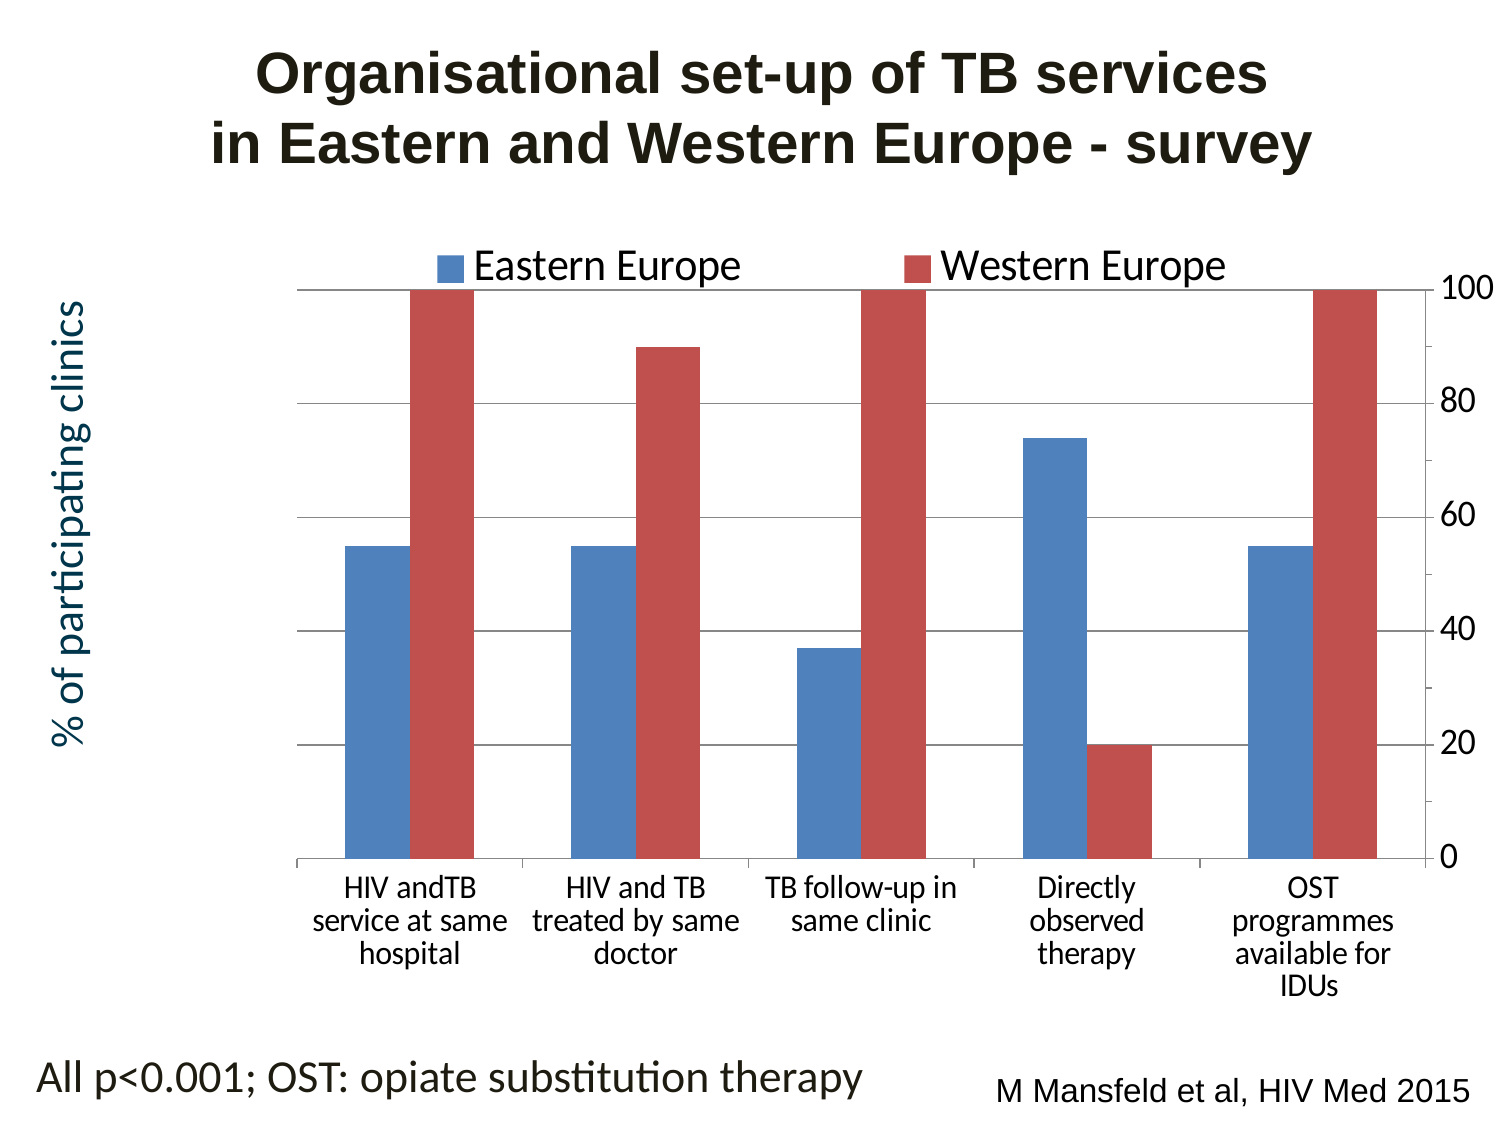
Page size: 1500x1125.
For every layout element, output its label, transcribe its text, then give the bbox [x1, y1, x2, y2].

text_box % of participating clinics [29, 255, 100, 764]
chart [117, 207, 1495, 1125]
text_box All p<0.001; OST: opiate substitution therapy [21, 984, 112, 1125]
title Organisational set-up of TB services in Eastern and Western Europe - survey [87, 11, 1438, 199]
